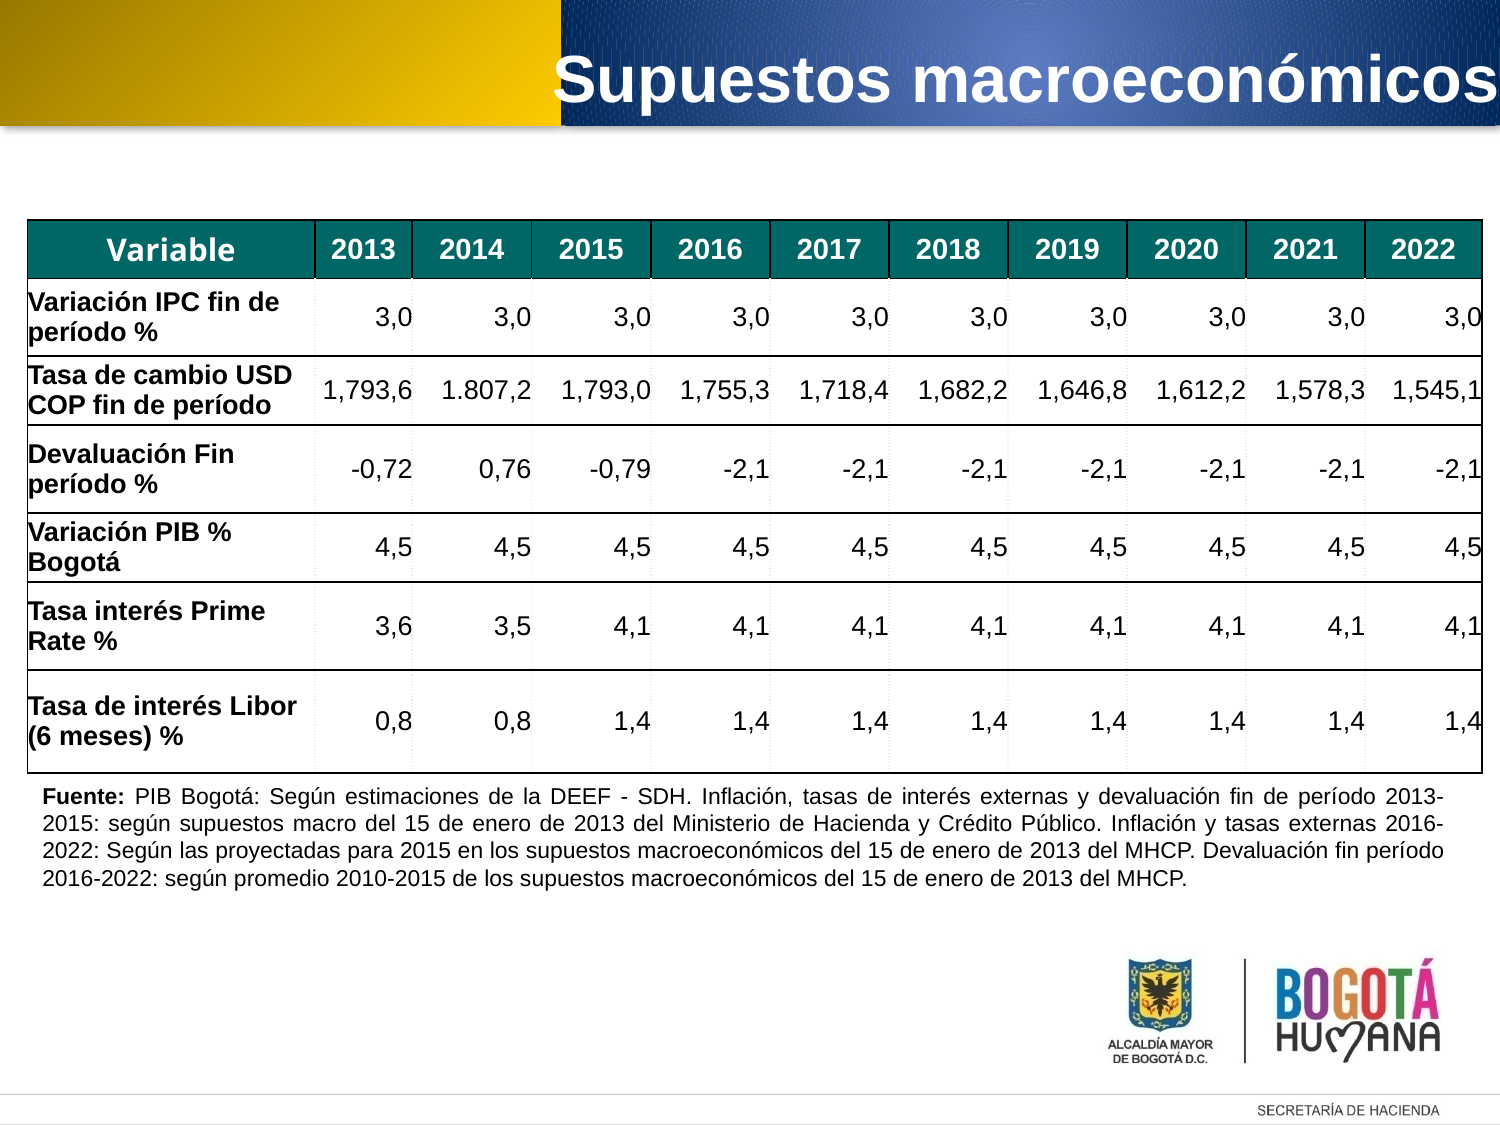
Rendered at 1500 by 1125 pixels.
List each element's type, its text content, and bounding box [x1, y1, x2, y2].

table_header Variable [28, 221, 314, 278]
table_cell -2,1 [889, 426, 1008, 512]
table_cell -2,1 [1008, 426, 1127, 512]
table_header 2014 [413, 221, 531, 278]
table_cell -0,72 [315, 426, 412, 512]
table_cell Tasa interés Prime Rate % [28, 583, 315, 669]
table_cell 4,1 [1246, 583, 1365, 669]
table_cell 4,1 [531, 583, 651, 669]
table_header 2020 [1128, 221, 1245, 278]
table_cell 4,5 [1008, 514, 1127, 581]
table_header 2016 [652, 221, 769, 278]
table_cell -2,1 [1127, 426, 1246, 512]
table_cell Variación PIB % Bogotá [28, 514, 315, 581]
table_cell -2,1 [770, 426, 889, 512]
text_box Fuente: PIB Bogotá: Según estimaciones de la DEEF - SDH. Inflación, tasas de interés externas y devaluación fin de período 2013-2015: según supuestos macro del 15 de enero de 2013 del Ministerio de Hacienda y Crédito Público. Inflación y tasas externas 2016-2022: Según las proyectadas para 2015 en los supuestos macroeconómicos del 15 de enero de 2013 del MHCP. Devaluación fin período 2016-2022: según promedio 2010-2015 de los supuestos macroeconómicos del 15 de enero de 2013 del MHCP. [27, 773, 1460, 899]
table_cell 4,5 [770, 514, 889, 581]
table_cell 3,5 [412, 583, 531, 669]
table_cell 4,5 [412, 514, 531, 581]
table_cell 4,5 [315, 514, 412, 581]
table_cell 4,5 [1365, 514, 1481, 581]
picture [0, 126, 1500, 1125]
table_cell 1,718,4 [770, 357, 889, 424]
table_cell 1,545,1 [1365, 357, 1481, 424]
table_cell 3,0 [1127, 279, 1246, 355]
table_cell 3,0 [315, 279, 412, 355]
table_cell 1,578,3 [1246, 357, 1365, 424]
table_cell 3,0 [770, 279, 889, 355]
table_cell 4,1 [1365, 583, 1481, 669]
table_header 2015 [532, 221, 650, 278]
table_cell 3,6 [315, 583, 412, 669]
table_cell 3,0 [412, 279, 531, 355]
table_header 2021 [1247, 221, 1364, 278]
table_cell 4,5 [889, 514, 1008, 581]
table_cell 1.807,2 [412, 357, 531, 424]
table_header 2018 [890, 221, 1007, 278]
table_cell 3,0 [889, 279, 1008, 355]
table_cell 3,0 [1365, 279, 1481, 355]
table_cell 1,612,2 [1127, 357, 1246, 424]
table_cell 4,5 [1127, 514, 1246, 581]
table_cell -2,1 [1246, 426, 1365, 512]
table_cell 3,0 [1246, 279, 1365, 355]
table_cell 1,4 [531, 671, 651, 772]
table_cell 1,646,8 [1008, 357, 1127, 424]
table_cell 4,1 [651, 583, 770, 669]
table_cell 4,1 [1008, 583, 1127, 669]
table_cell 0,8 [315, 671, 412, 772]
table_header 2013 [316, 221, 411, 278]
table_cell 0,8 [412, 671, 531, 772]
table_cell 1,4 [1127, 671, 1246, 772]
table_cell -2,1 [1365, 426, 1481, 512]
table_cell Devaluación Fin período % [28, 426, 315, 512]
table_cell -2,1 [651, 426, 770, 512]
table_cell 1,4 [651, 671, 770, 772]
table_cell 4,1 [889, 583, 1008, 669]
table_cell 1,793,0 [531, 357, 651, 424]
table_cell 4,5 [531, 514, 651, 581]
table_cell 1,4 [1246, 671, 1365, 772]
table_header 2022 [1366, 221, 1481, 278]
table_header 2019 [1009, 221, 1126, 278]
table_cell 1,4 [1008, 671, 1127, 772]
table_cell 1,4 [889, 671, 1008, 772]
table_cell 1,755,3 [651, 357, 770, 424]
table_cell 3,0 [1008, 279, 1127, 355]
table_cell 1,793,6 [315, 357, 412, 424]
table_cell 4,1 [1127, 583, 1246, 669]
table_cell 4,5 [651, 514, 770, 581]
table_cell 3,0 [651, 279, 770, 355]
table_cell 4,1 [770, 583, 889, 669]
table_cell 0,76 [412, 426, 531, 512]
table_cell 3,0 [531, 279, 651, 355]
table_cell Tasa de interés Libor (6 meses) % [28, 671, 315, 772]
table_cell 1,4 [1365, 671, 1481, 772]
table_cell -0,79 [531, 426, 651, 512]
table_cell 1,682,2 [889, 357, 1008, 424]
table_cell 4,5 [1246, 514, 1365, 581]
table_header 2017 [771, 221, 888, 278]
table_cell 1,4 [770, 671, 889, 772]
text_box Supuestos macroeconómicos [537, 0, 1500, 123]
table_cell Variación IPC fin de período % [28, 279, 315, 355]
table_cell Tasa de cambio USD COP fin de período [28, 357, 315, 424]
